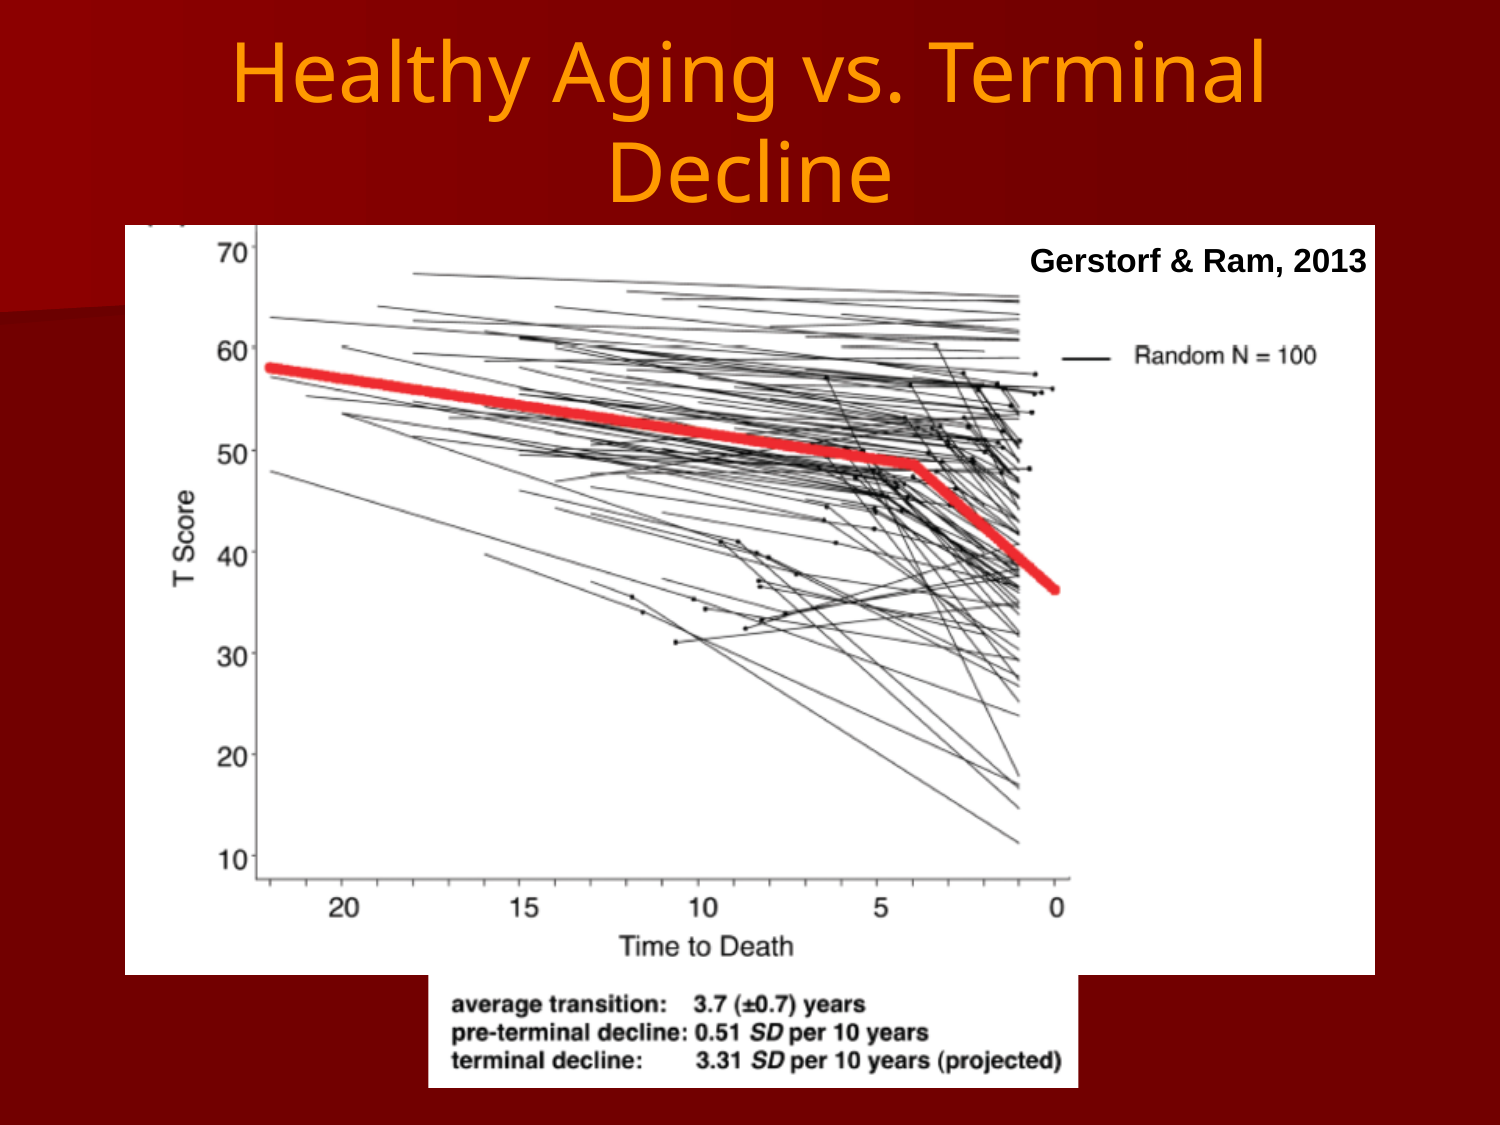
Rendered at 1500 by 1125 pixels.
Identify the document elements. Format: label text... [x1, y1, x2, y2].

picture [124, 224, 1376, 1088]
title Healthy Aging vs. Terminal Decline [74, 24, 1426, 213]
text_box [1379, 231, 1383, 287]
